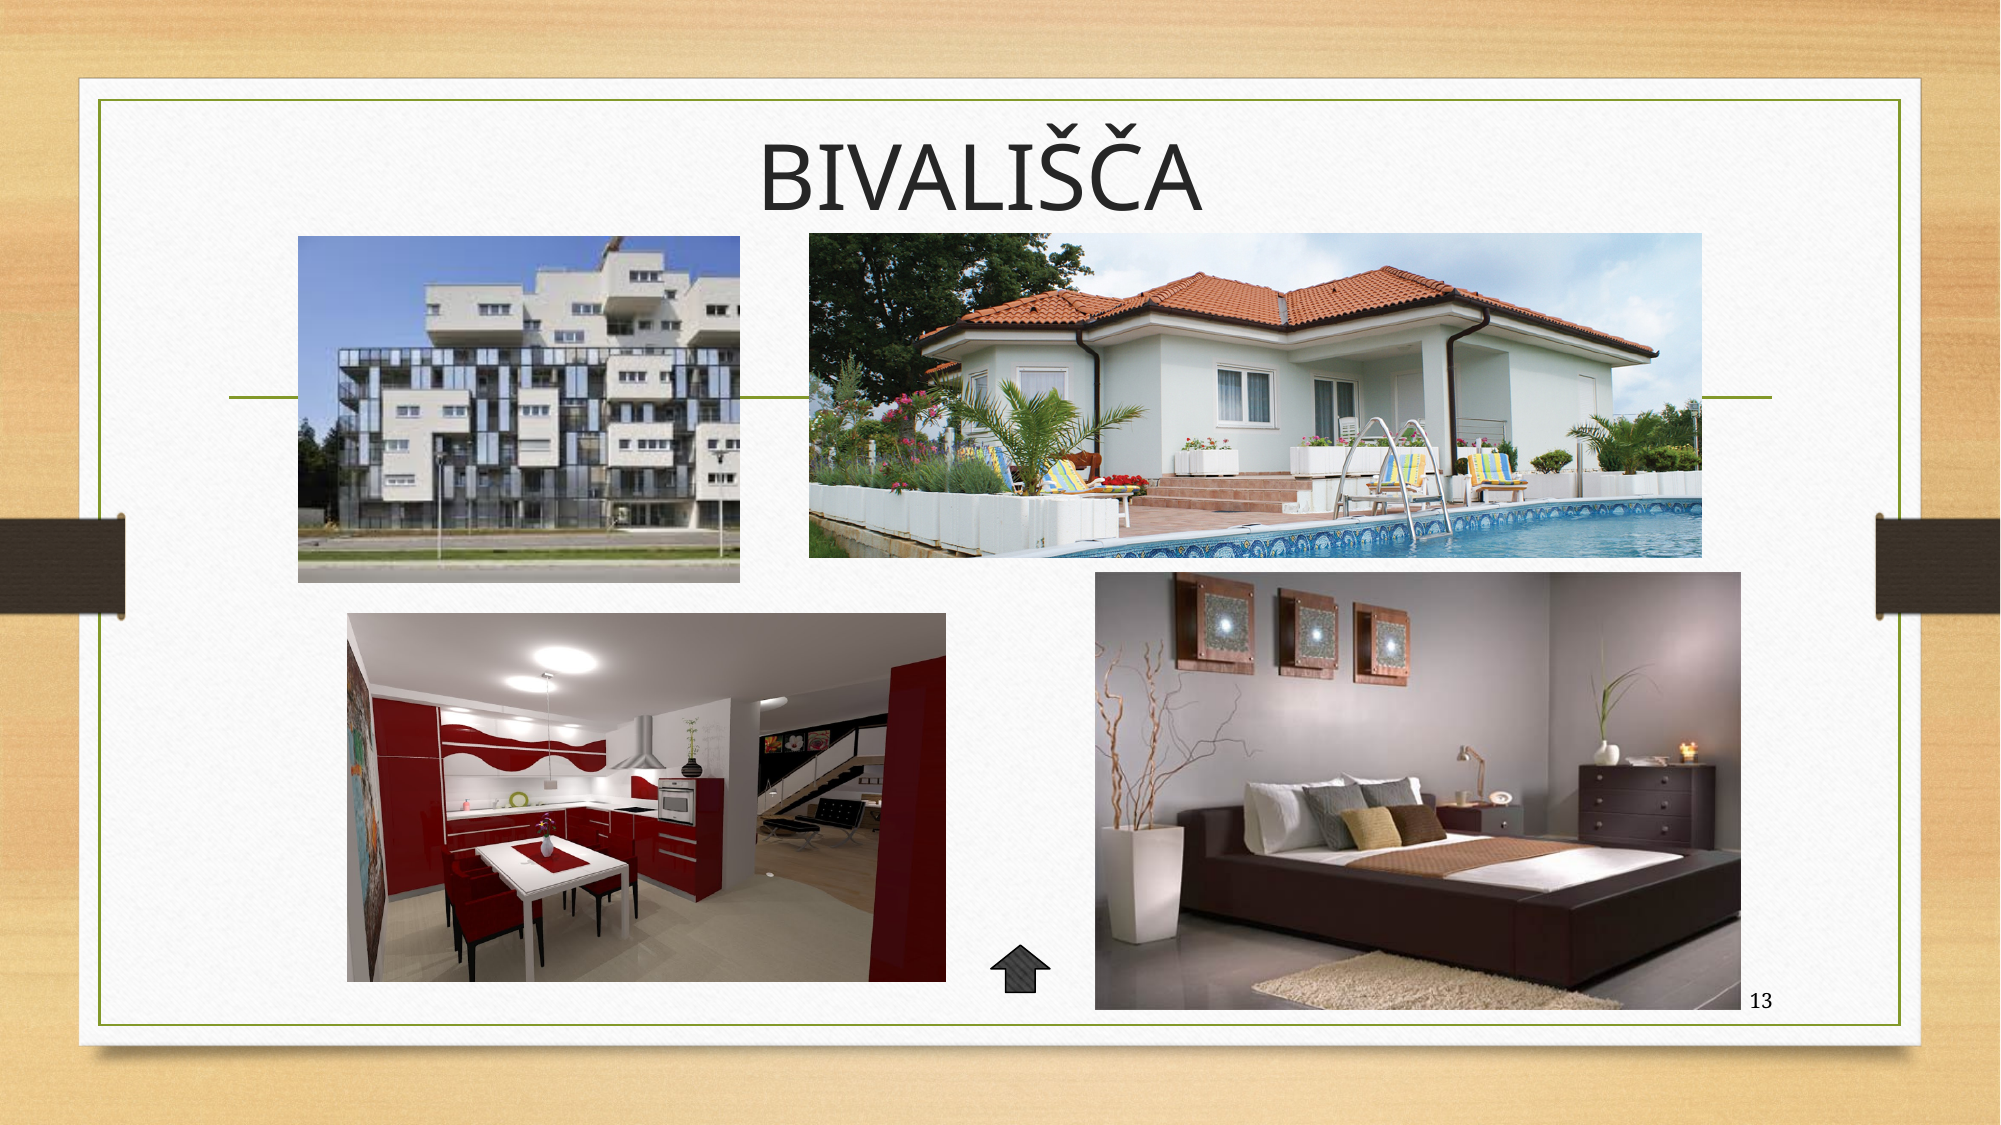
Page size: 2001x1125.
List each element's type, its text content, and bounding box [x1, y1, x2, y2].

text_box [990, 944, 1051, 994]
title BIVALIŠČA [192, 110, 1768, 237]
list [212, 419, 1788, 964]
slide_number 13 [1698, 979, 1788, 1025]
picture [0, 0, 2001, 1125]
